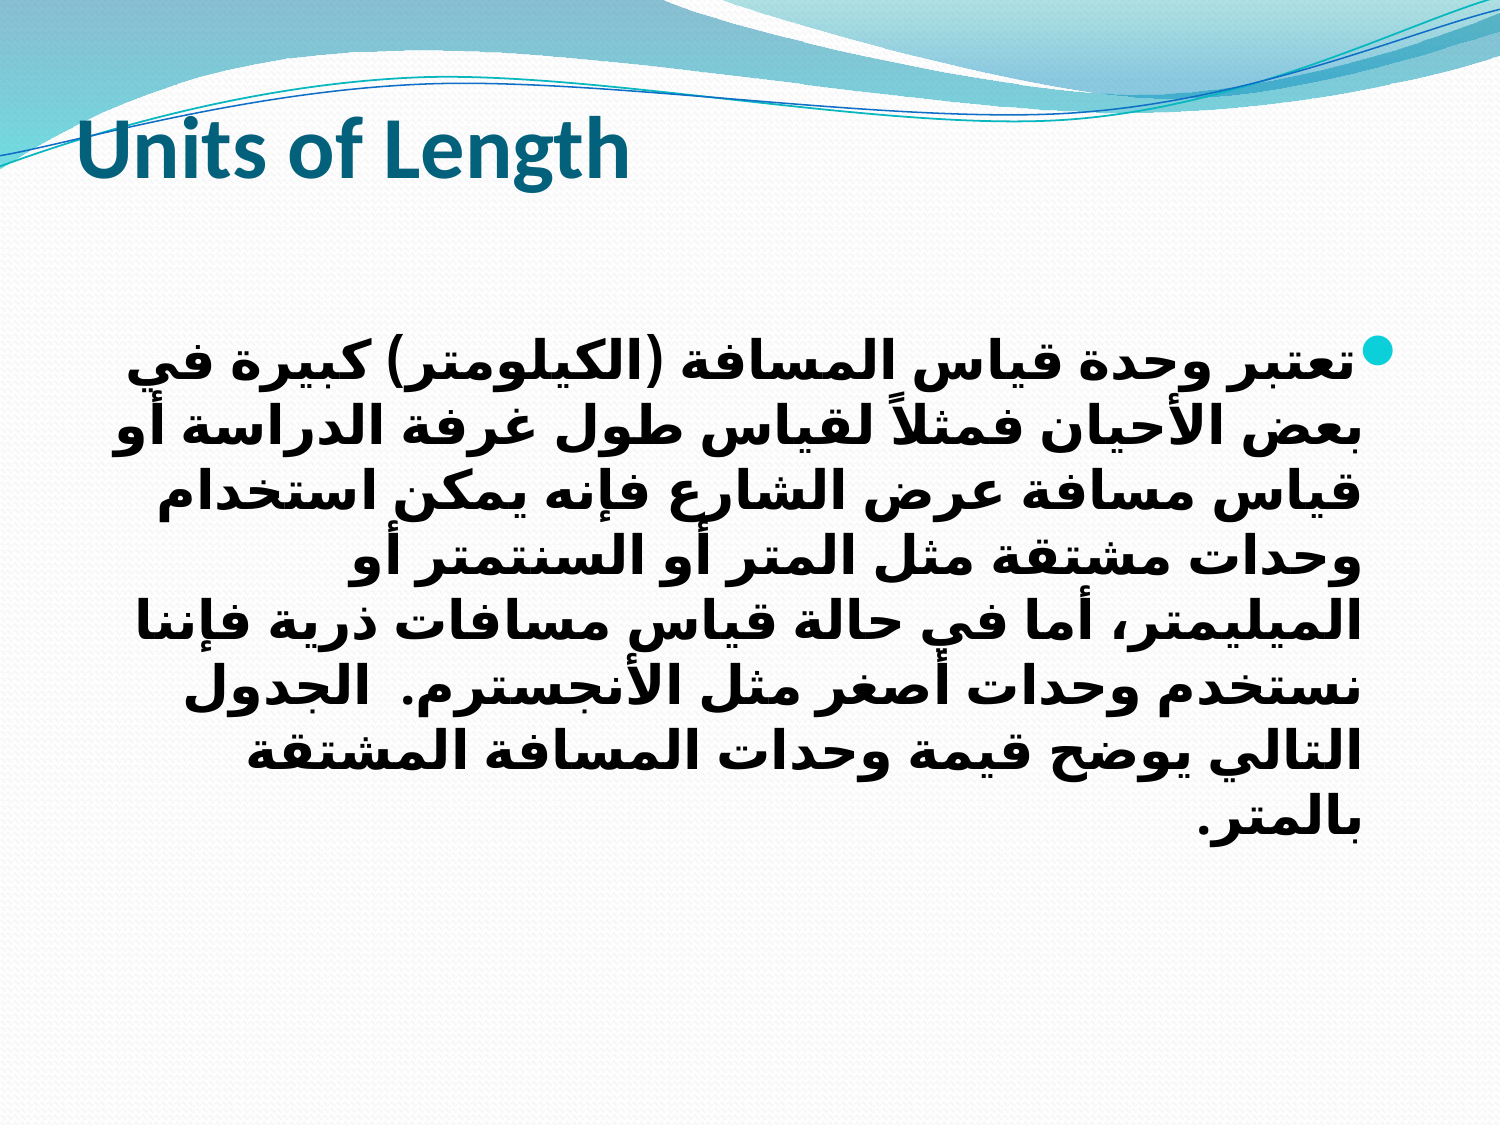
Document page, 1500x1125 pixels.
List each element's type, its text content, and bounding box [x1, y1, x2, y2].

list تعتبر وحدة قياس المسافة (الكيلومتر) كبيرة في بعض الأحيان فمثلاً لقياس طول غرفة الدراسة أو قياس مسافة عرض الشارع فإنه يمكن استخدام وحدات مشتقة مثل المتر أو السنتمتر أو الميليمتر، أما في حالة قياس مسافات ذرية فإننا نستخدم وحدات أصغر مثل الأنجسترم. الجدول التالي يوضح قيمة وحدات المسافة المشتقة بالمتر. [75, 317, 1425, 1038]
title Units of Length [75, 82, 1430, 303]
